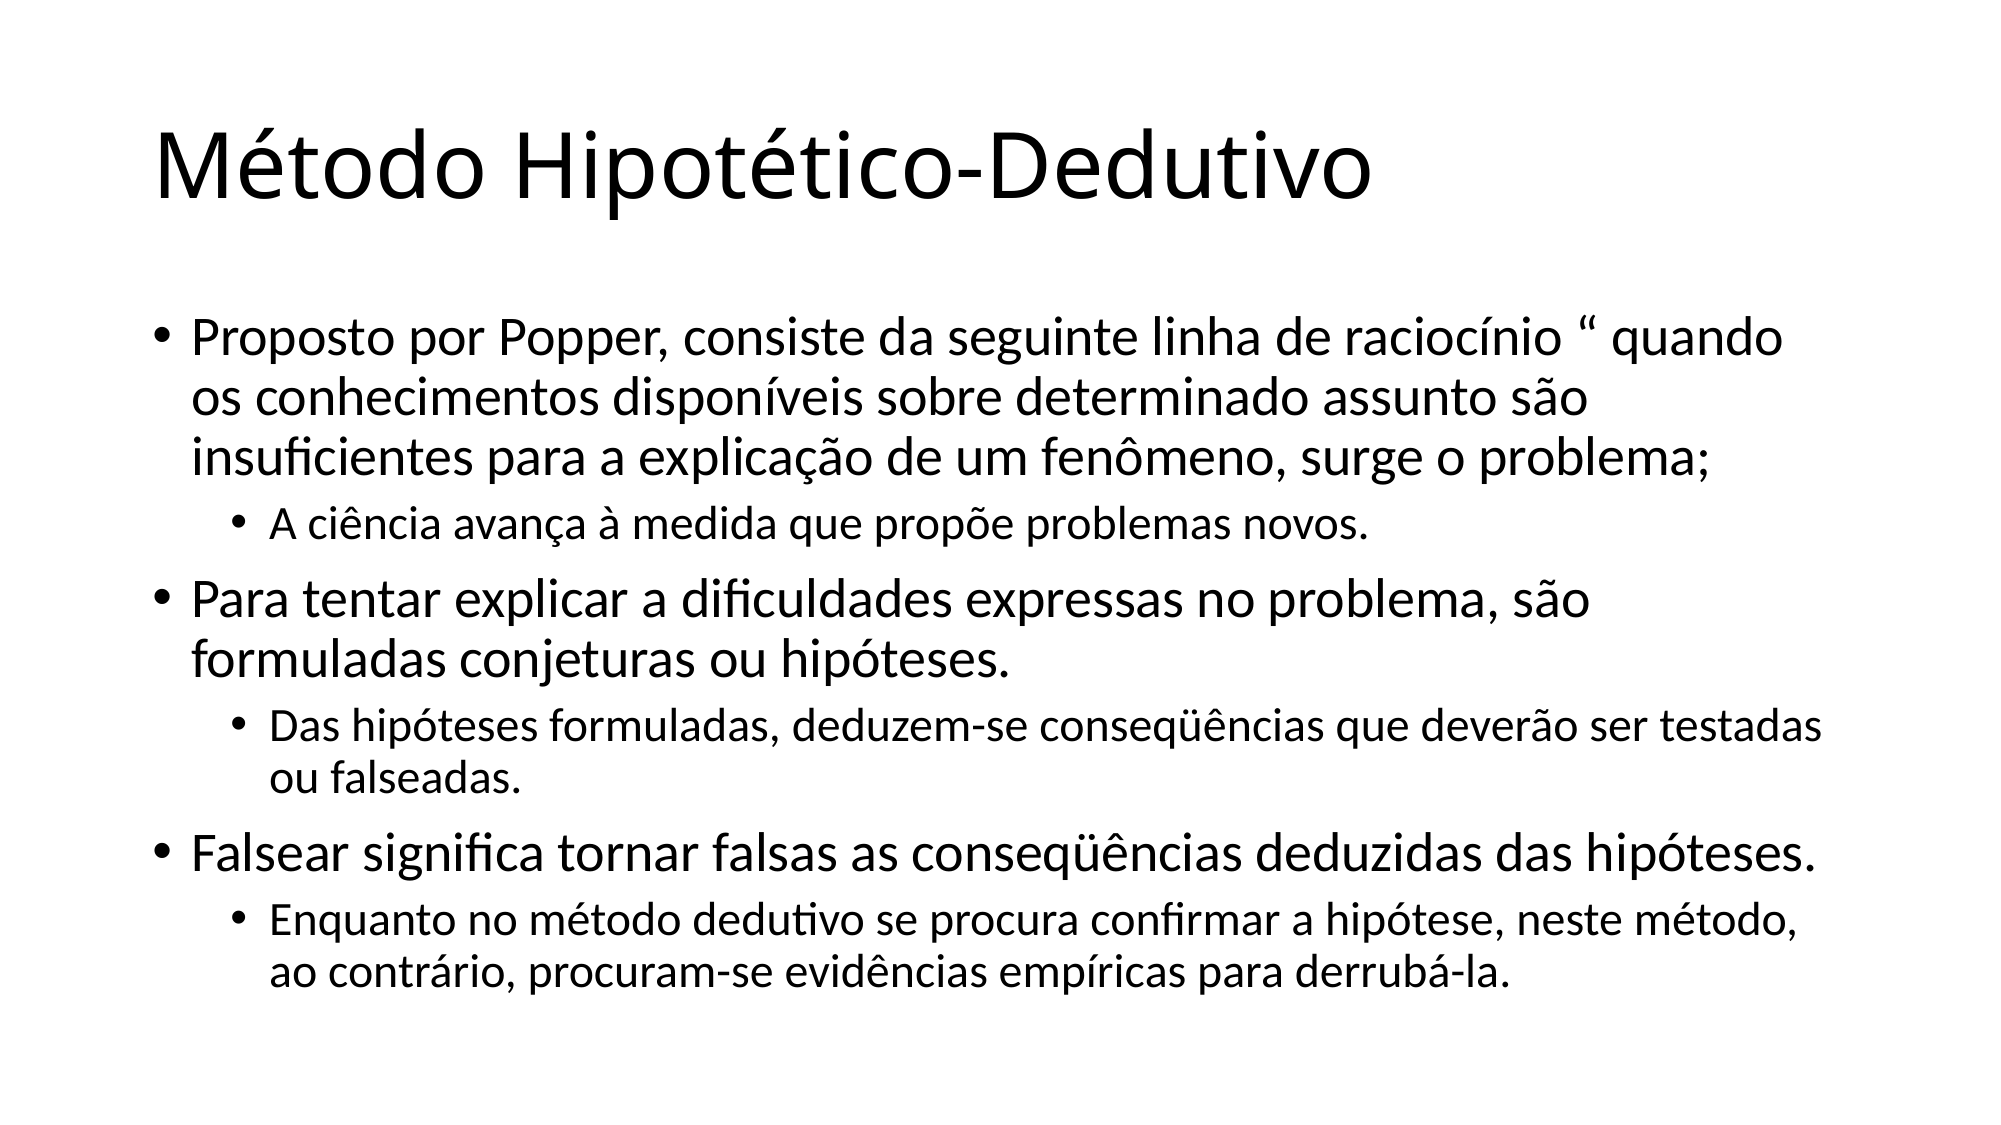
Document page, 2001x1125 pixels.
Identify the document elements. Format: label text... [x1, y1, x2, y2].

title Método Hipotético-Dedutivo [137, 59, 1863, 278]
list Proposto por Popper, consiste da seguinte linha de raciocínio “ quando os conhecimentos disponíveis sobre determinado assunto são insuficientes para a explicação de um fenômeno, surge o problema; A ciência avança à medida que propõe problemas novos. Para tentar explicar a dificuldades expressas no problema, são formuladas conjeturas ou hipóteses. Das hipóteses formuladas, deduzem-se conseqüências que deverão ser testadas ou falseadas. Falsear significa tornar falsas as conseqüências deduzidas das hipóteses. Enquanto no método dedutivo se procura confirmar a hipótese, neste método, ao contrário, procuram-se evidências empíricas para derrubá-la. [137, 299, 1863, 1014]
